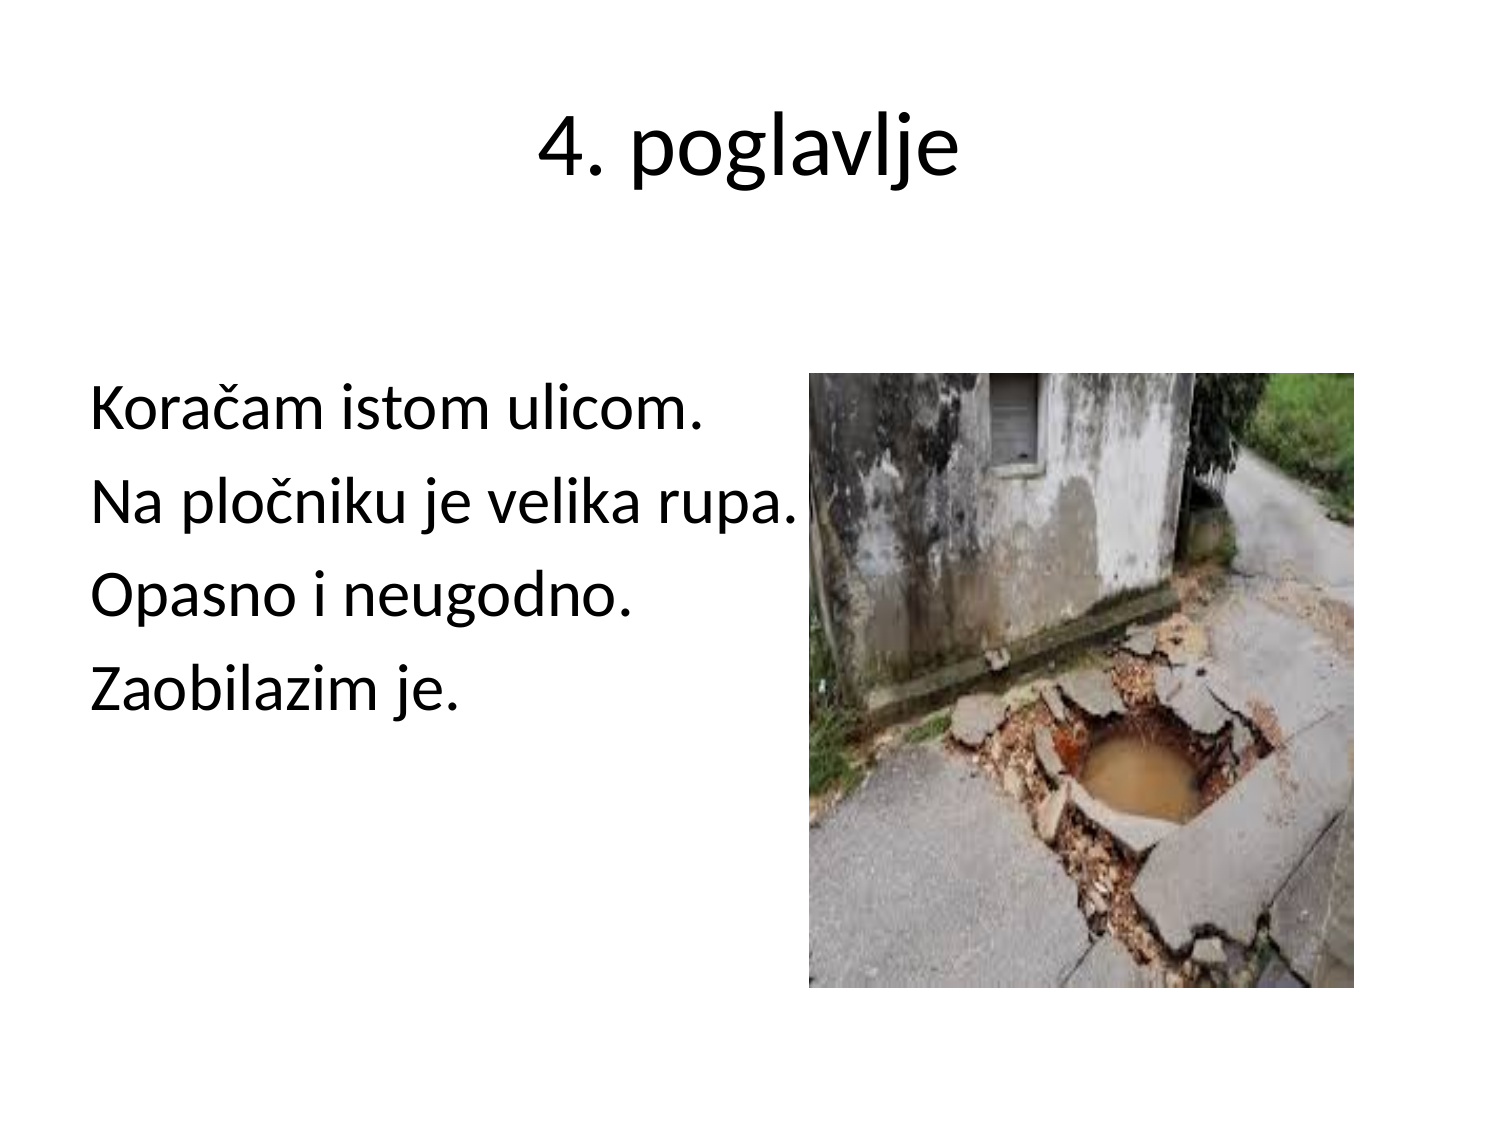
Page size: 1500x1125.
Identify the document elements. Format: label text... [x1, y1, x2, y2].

picture [808, 373, 1355, 988]
list Koračam istom ulicom. Na pločniku je velika rupa. Opasno i neugodno. Zaobilazim je. [75, 262, 1425, 1005]
title 4. poglavlje [75, 45, 1425, 233]
